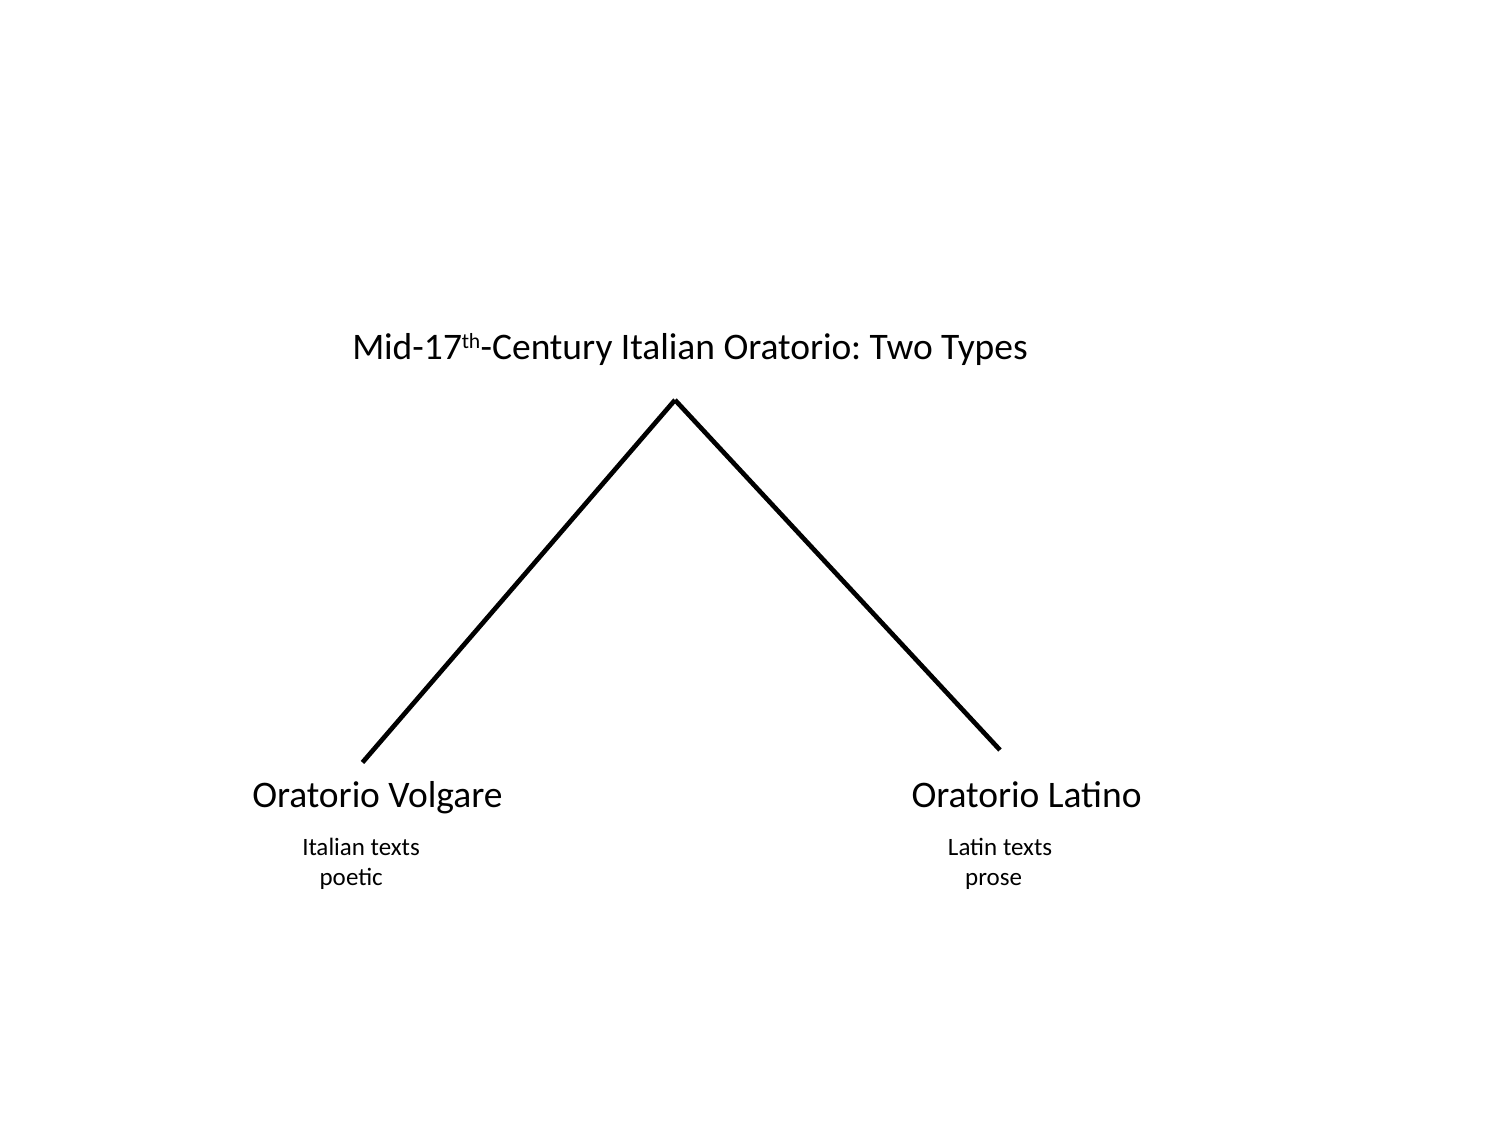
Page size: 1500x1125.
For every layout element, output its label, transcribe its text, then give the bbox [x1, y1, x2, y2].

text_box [674, 399, 1001, 751]
text_box Mid-17th-Century Italian Oratorio: Two Types [337, 314, 1075, 375]
text_box Italian texts Latin texts poetic prose [287, 823, 1225, 898]
text_box Oratorio Volgare Oratorio Latino [237, 762, 1225, 823]
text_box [362, 399, 676, 763]
